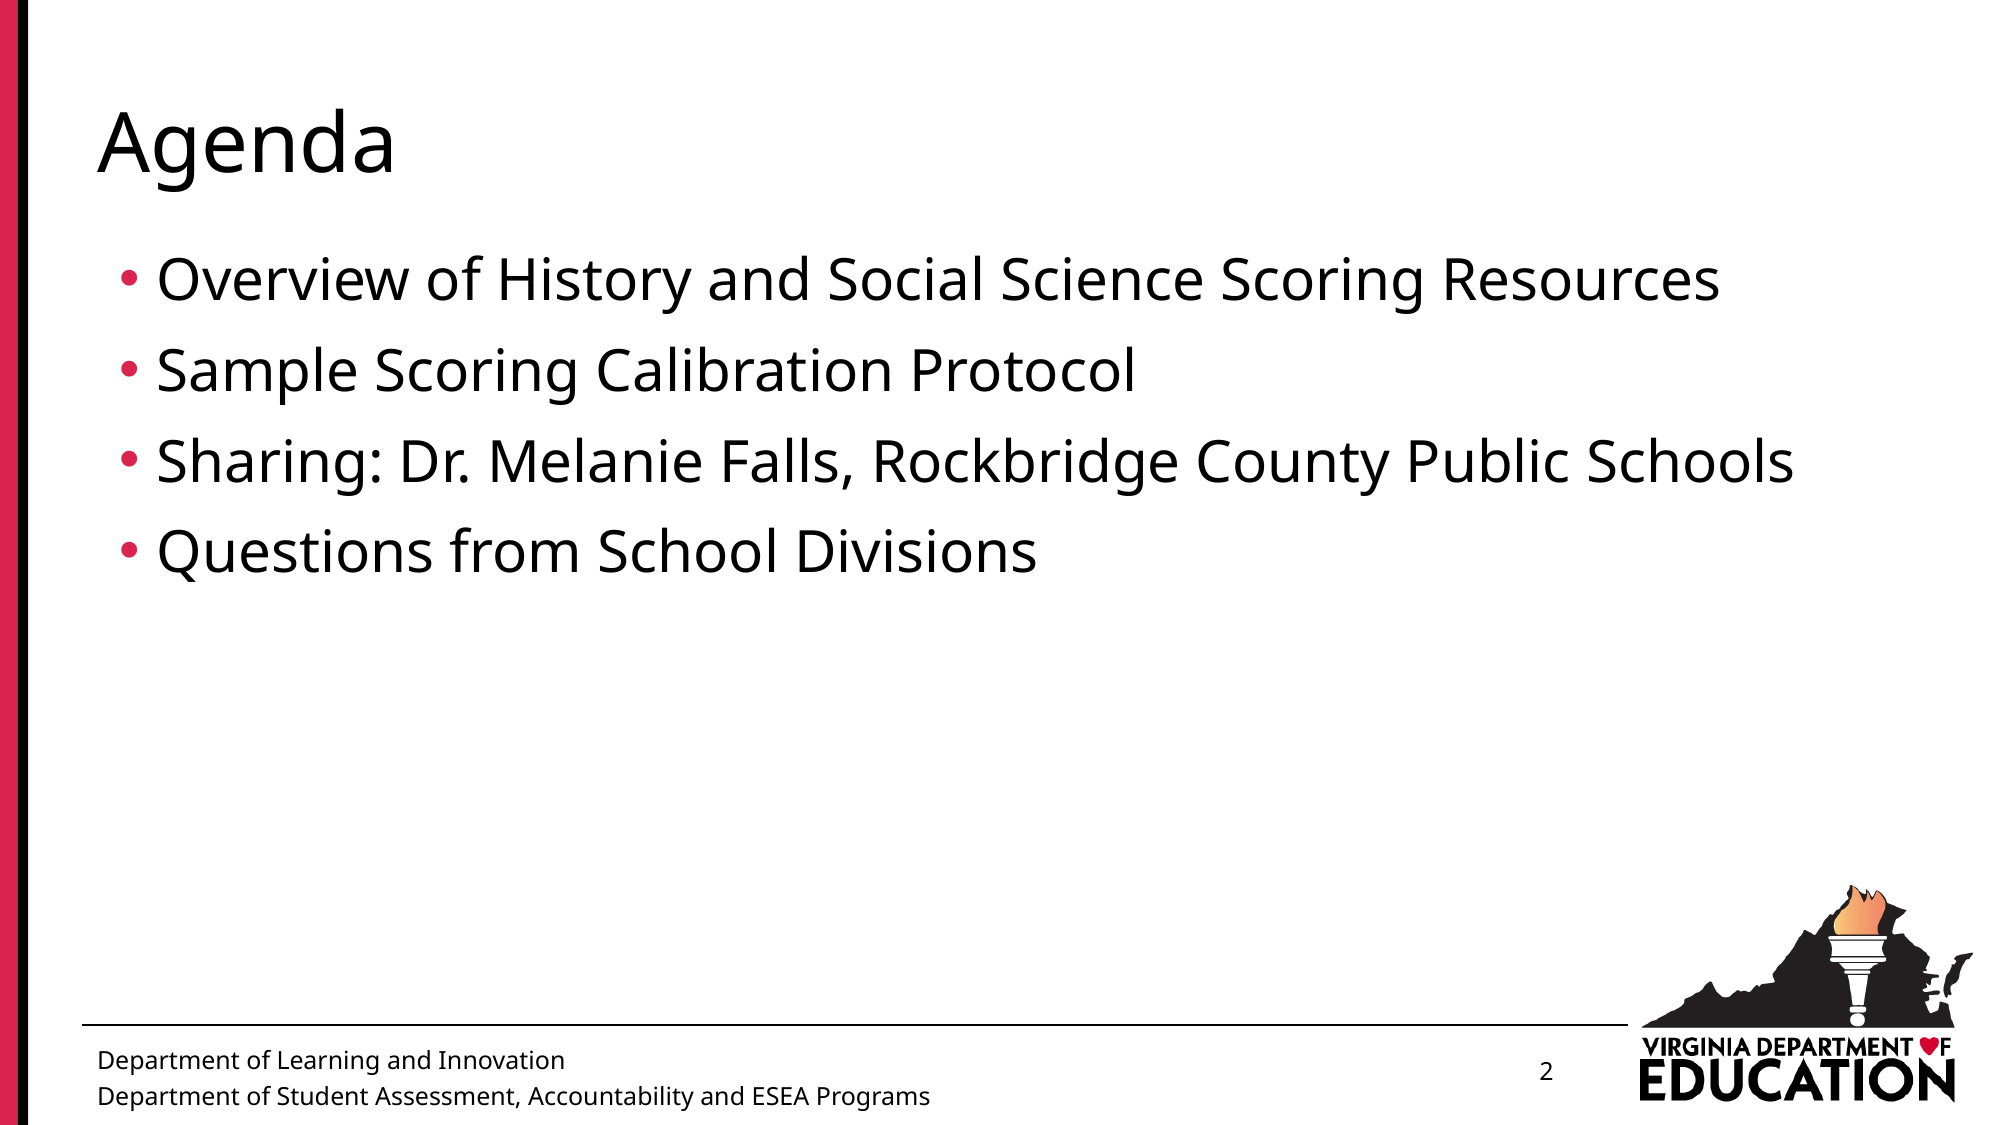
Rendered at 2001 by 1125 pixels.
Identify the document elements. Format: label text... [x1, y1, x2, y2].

picture [1611, 871, 1996, 1114]
slide_number 2 [1491, 1031, 1602, 1114]
title Agenda [82, 59, 1863, 231]
list Overview of History and Social Science Scoring Resources Sample Scoring Calibration Protocol Sharing: Dr. Melanie Falls, Rockbridge County Public Schools Questions from School Divisions [104, 235, 1863, 996]
